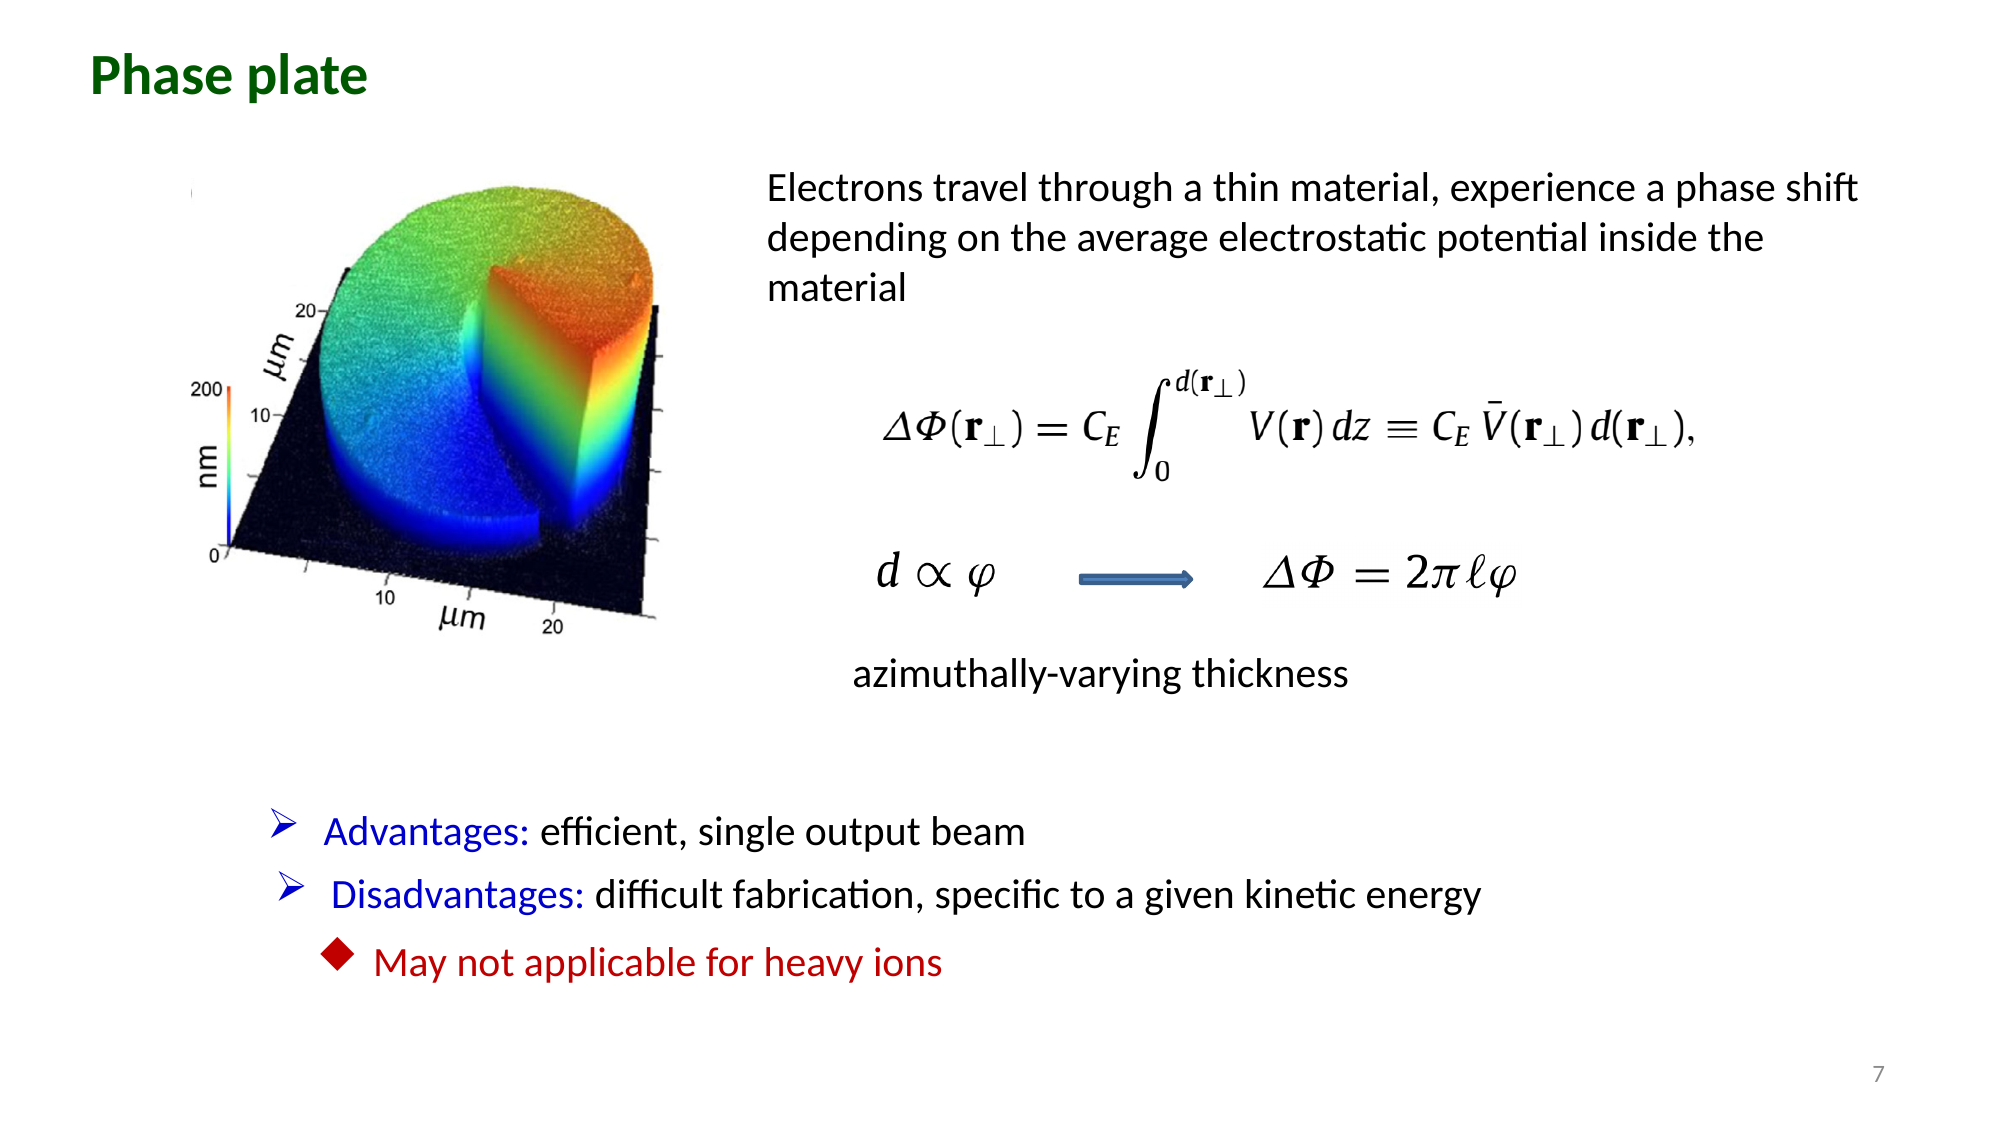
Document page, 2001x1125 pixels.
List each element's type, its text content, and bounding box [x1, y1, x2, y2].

title Phase plate [75, 12, 1950, 130]
picture [191, 168, 729, 647]
text_box Advantages: efficient, single output beam [252, 796, 1252, 861]
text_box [843, 344, 1763, 609]
text_box azimuthally-varying thickness [837, 638, 1422, 704]
text_box Electrons travel through a thin material, experience a phase shift depending on the average electrostatic potential inside the material [752, 152, 1900, 318]
text_box May not applicable for heavy ions [302, 927, 958, 992]
text_box Disadvantages: difficult fabrication, specific to a given kinetic energy [260, 859, 1508, 925]
slide_number 7 [1433, 1042, 1900, 1103]
